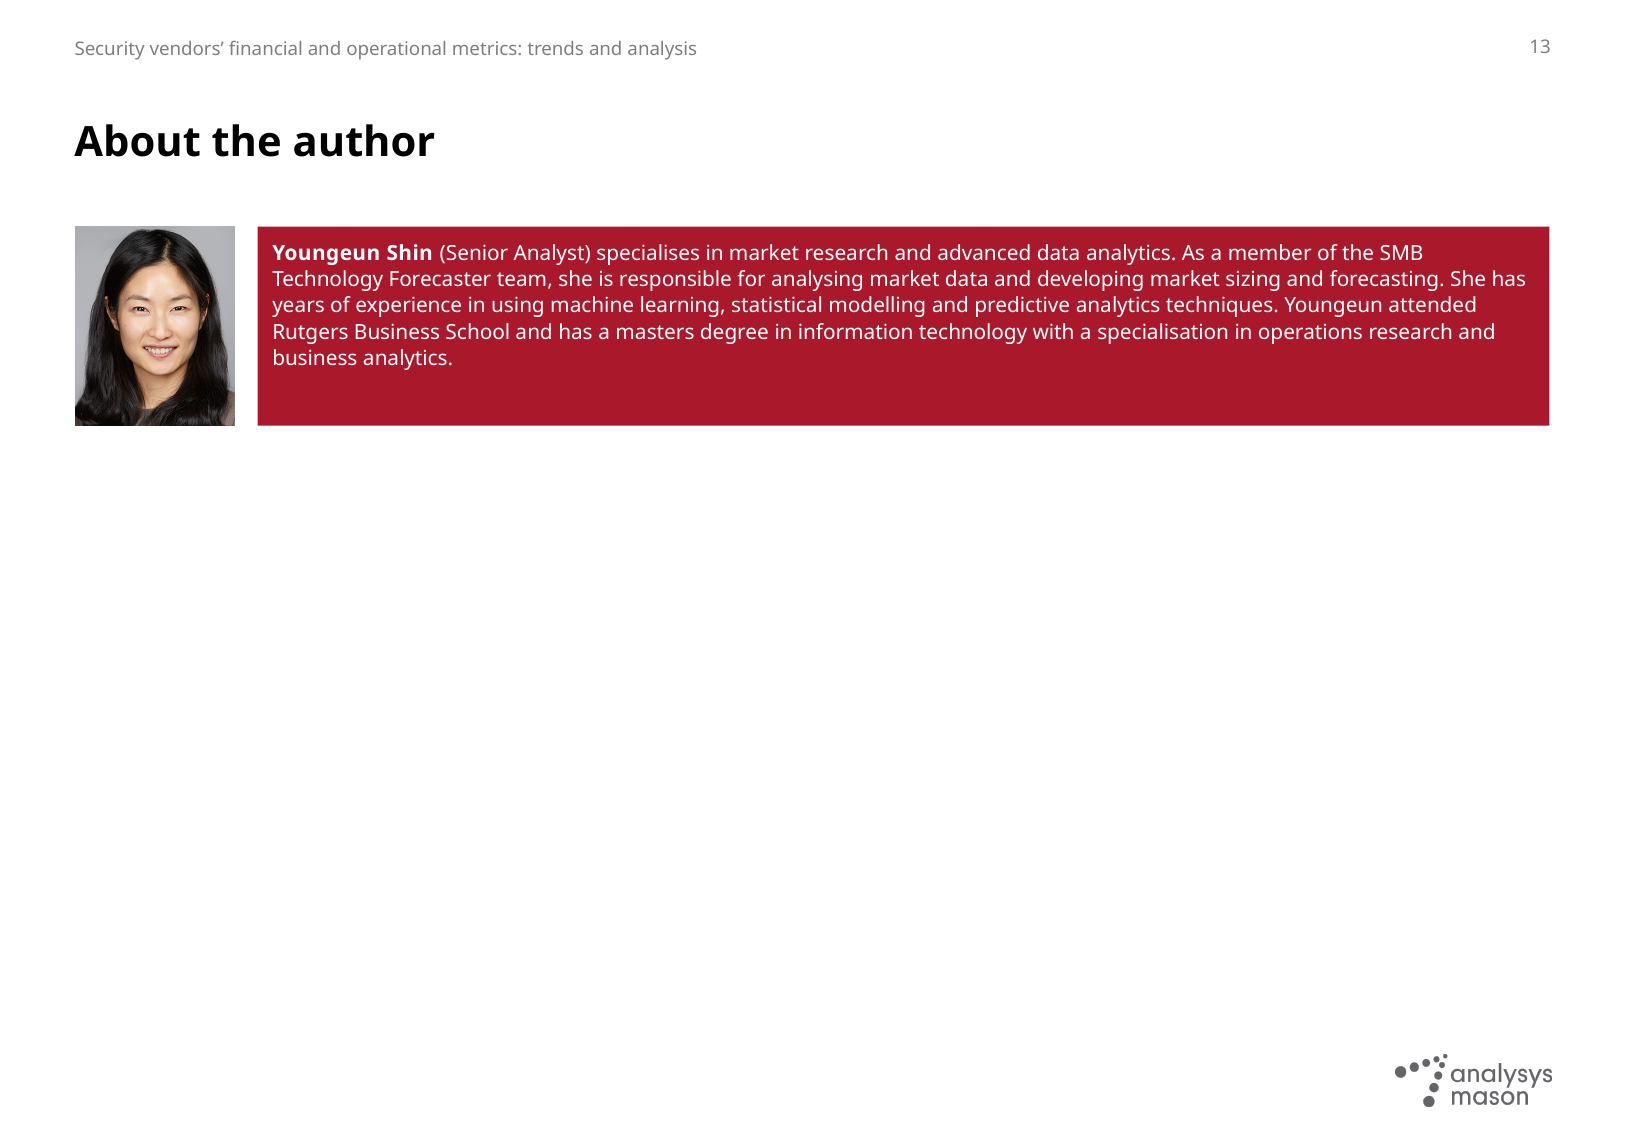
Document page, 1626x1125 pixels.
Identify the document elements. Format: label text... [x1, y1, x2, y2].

list Youngeun Shin (Senior Analyst) specialises in market research and advanced data analytics. As a member of the SMB Technology Forecaster team, she is responsible for analysing market data and developing market sizing and forecasting. She has years of experience in using machine learning, statistical modelling and predictive analytics techniques. Youngeun attended Rutgers Business School and has a masters degree in information technology with a specialisation in operations research and business analytics. [257, 226, 1550, 426]
picture [1395, 1054, 1552, 1107]
slide_number 13 [1468, 24, 1551, 72]
title About the author [74, 76, 1551, 201]
picture [75, 226, 235, 426]
